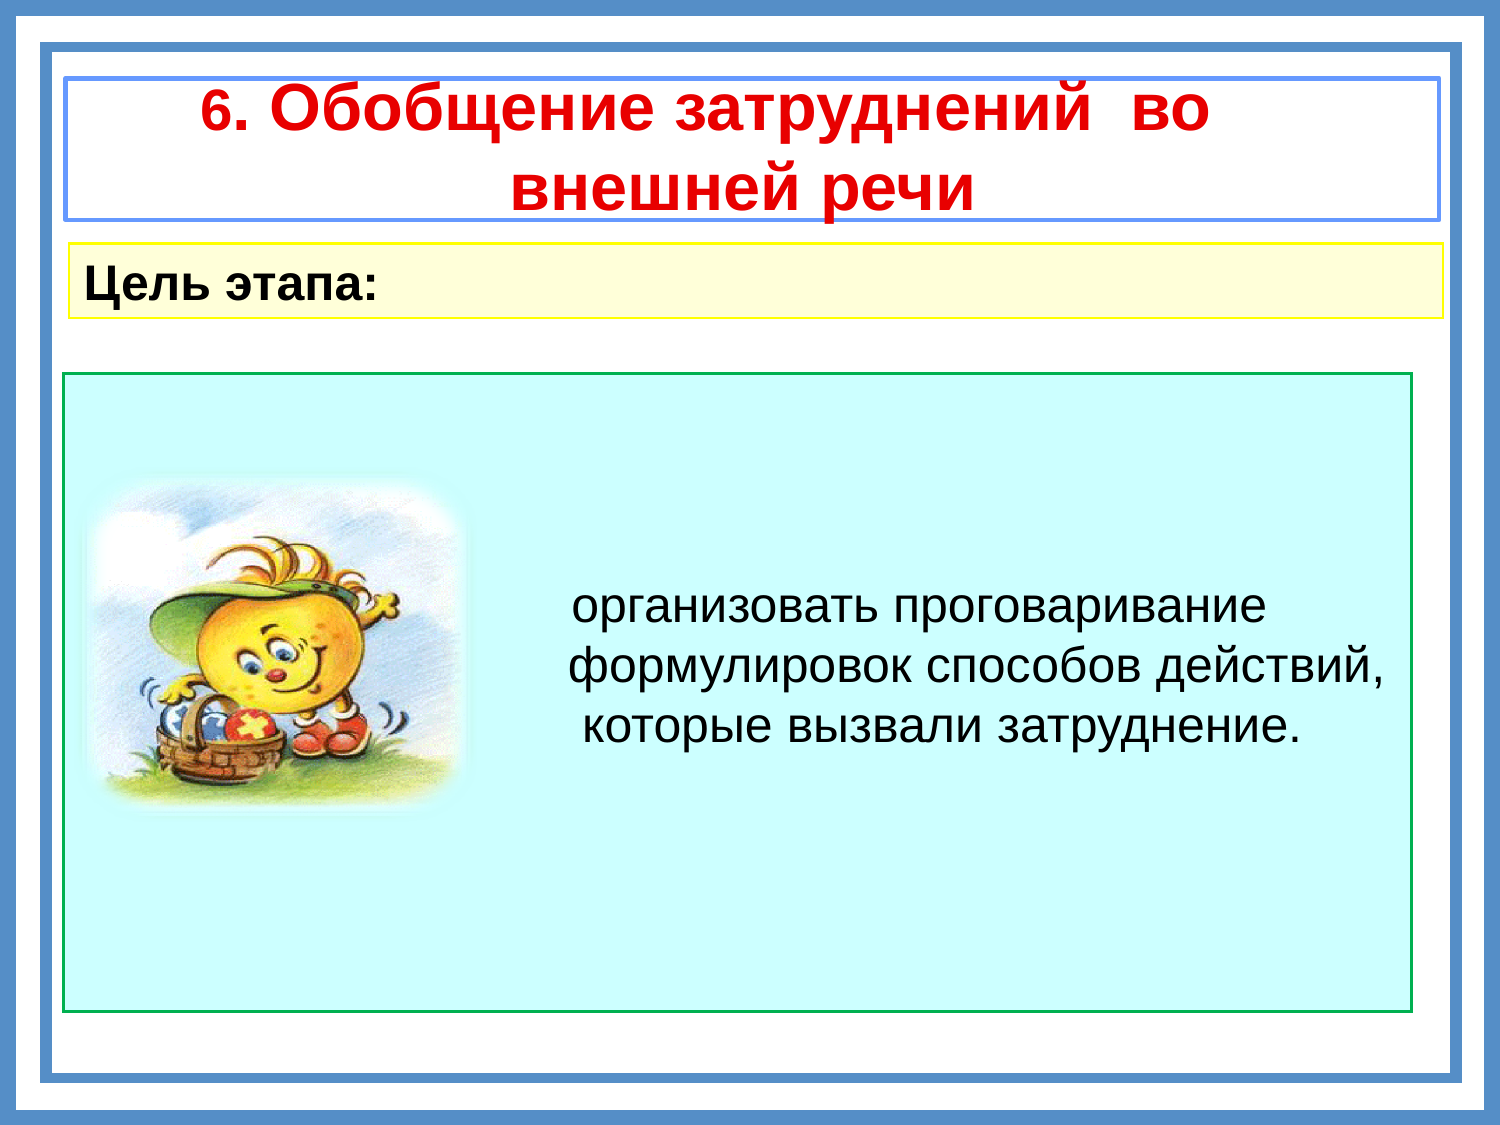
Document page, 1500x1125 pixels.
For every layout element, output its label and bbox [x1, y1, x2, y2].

text_box [0, 0, 1500, 1125]
picture [74, 467, 479, 823]
